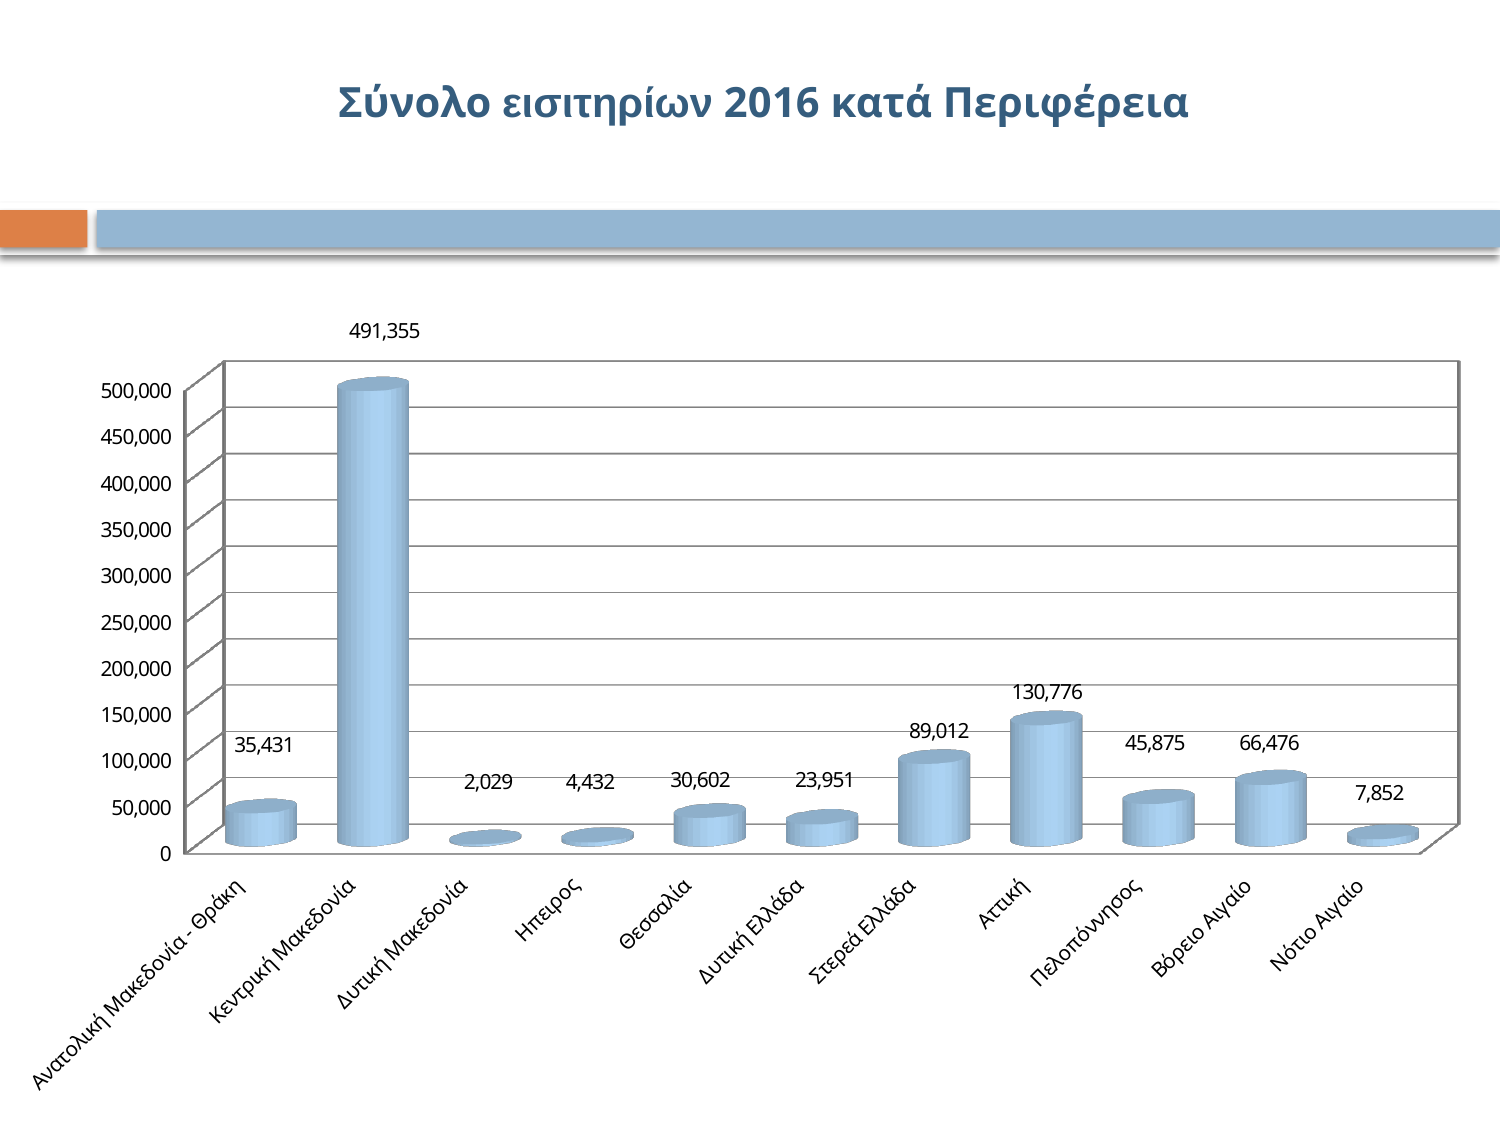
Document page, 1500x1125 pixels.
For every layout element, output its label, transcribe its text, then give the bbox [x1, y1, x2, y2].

chart [0, 314, 1500, 1125]
title Σύνολο εισιτηρίων 2016 κατά Περιφέρεια [100, 54, 1438, 218]
